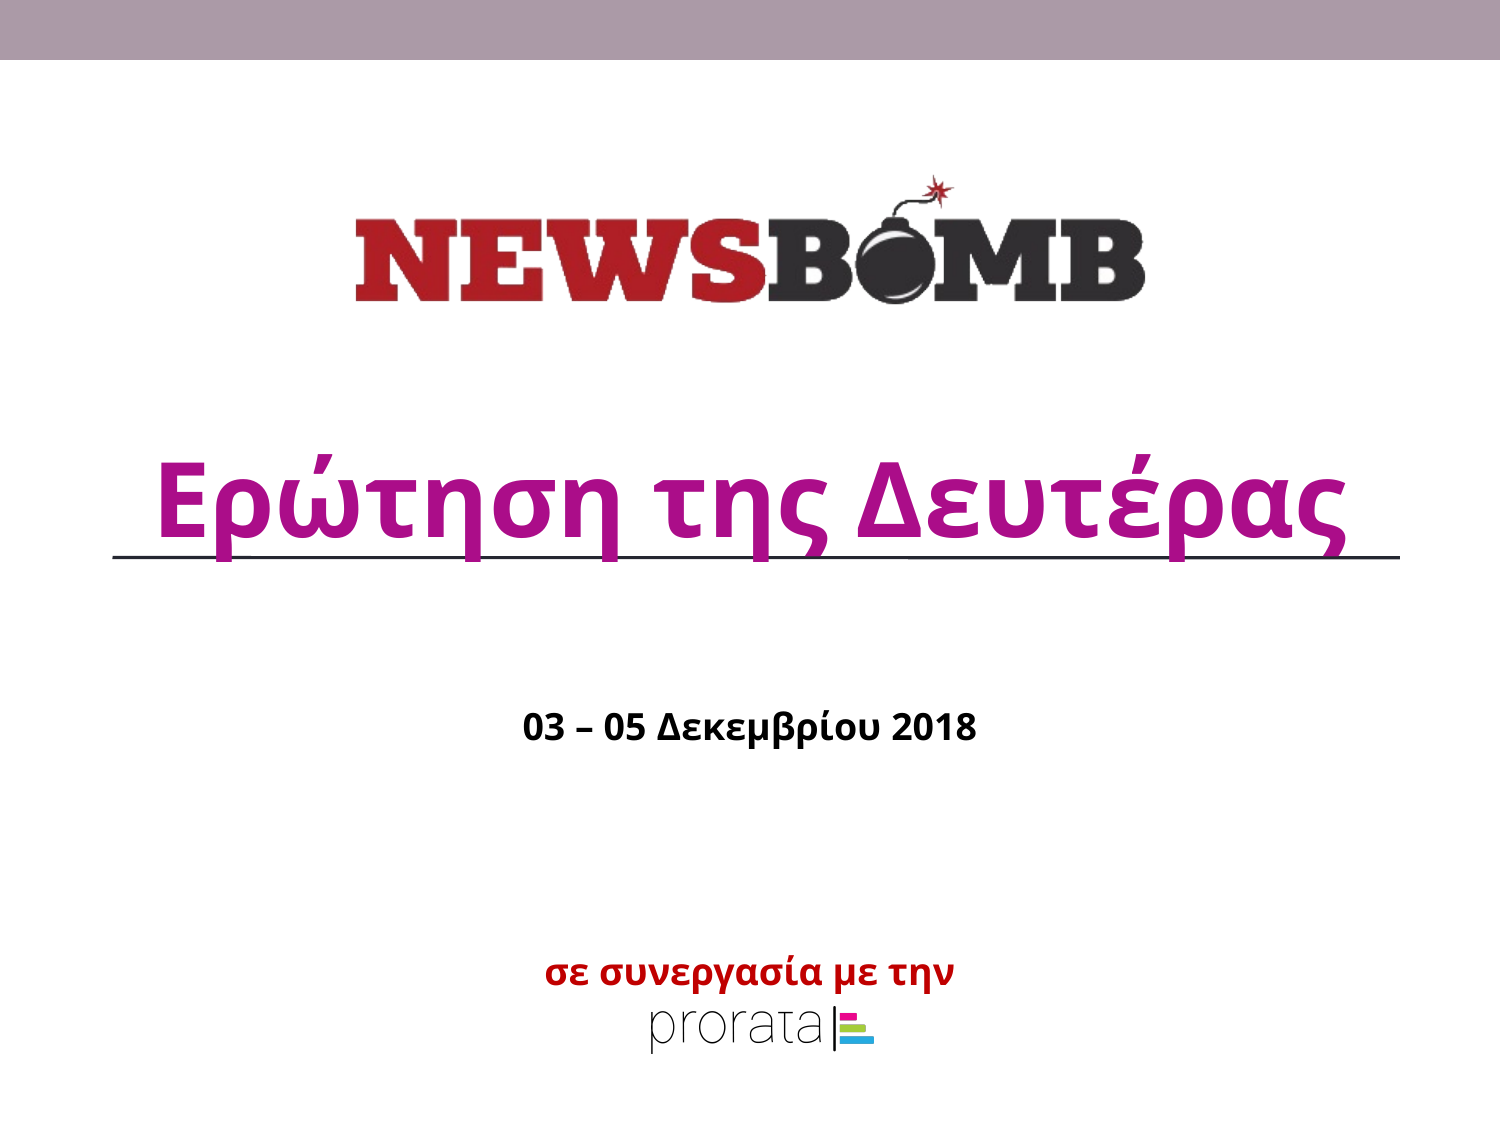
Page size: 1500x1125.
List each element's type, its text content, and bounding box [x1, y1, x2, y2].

text_box σε συνεργασία με την [458, 941, 1042, 1001]
text_box 03 – 05 Δεκεμβρίου 2018 [458, 696, 1042, 756]
text_box Ερώτηση της Δευτέρας [103, 426, 1397, 566]
picture [651, 1006, 874, 1054]
picture [280, 0, 1219, 553]
